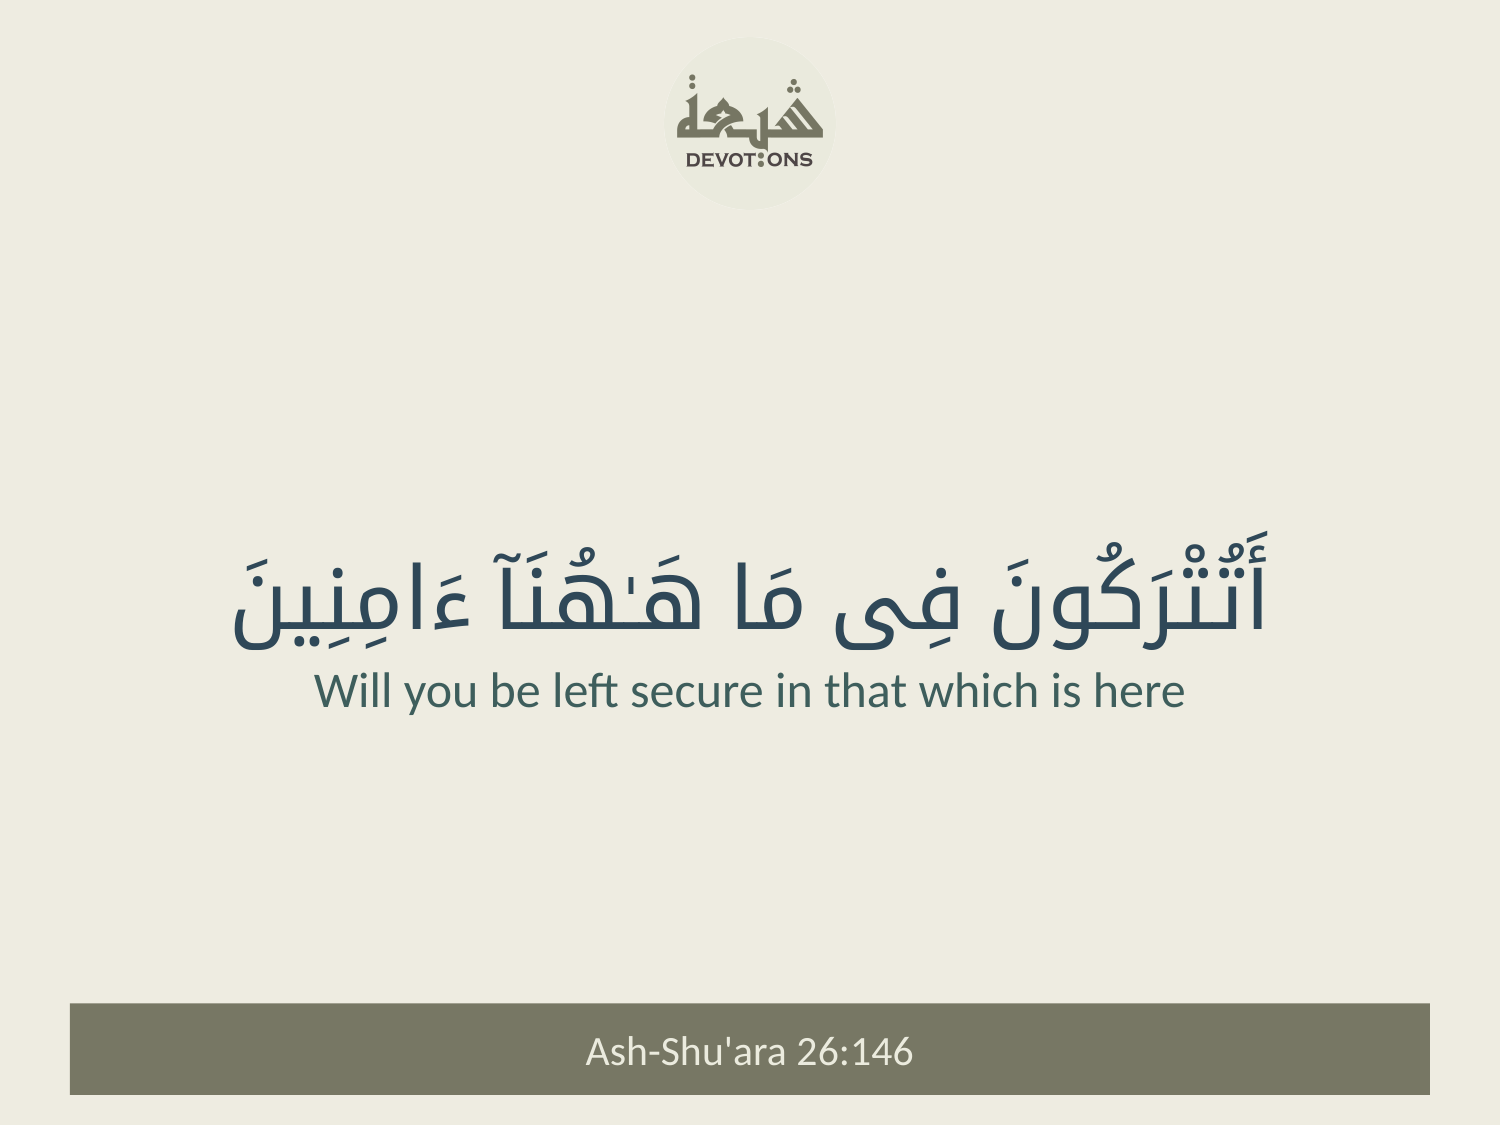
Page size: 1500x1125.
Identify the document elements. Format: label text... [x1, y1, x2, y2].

list Ash-Shu'ara 26:146 [69, 1003, 1430, 1095]
picture [656, 29, 844, 203]
list أَتُتْرَكُونَ فِى مَا هَـٰهُنَآ ءَامِنِينَ Will you be left secure in that which is here [69, 203, 1430, 1003]
